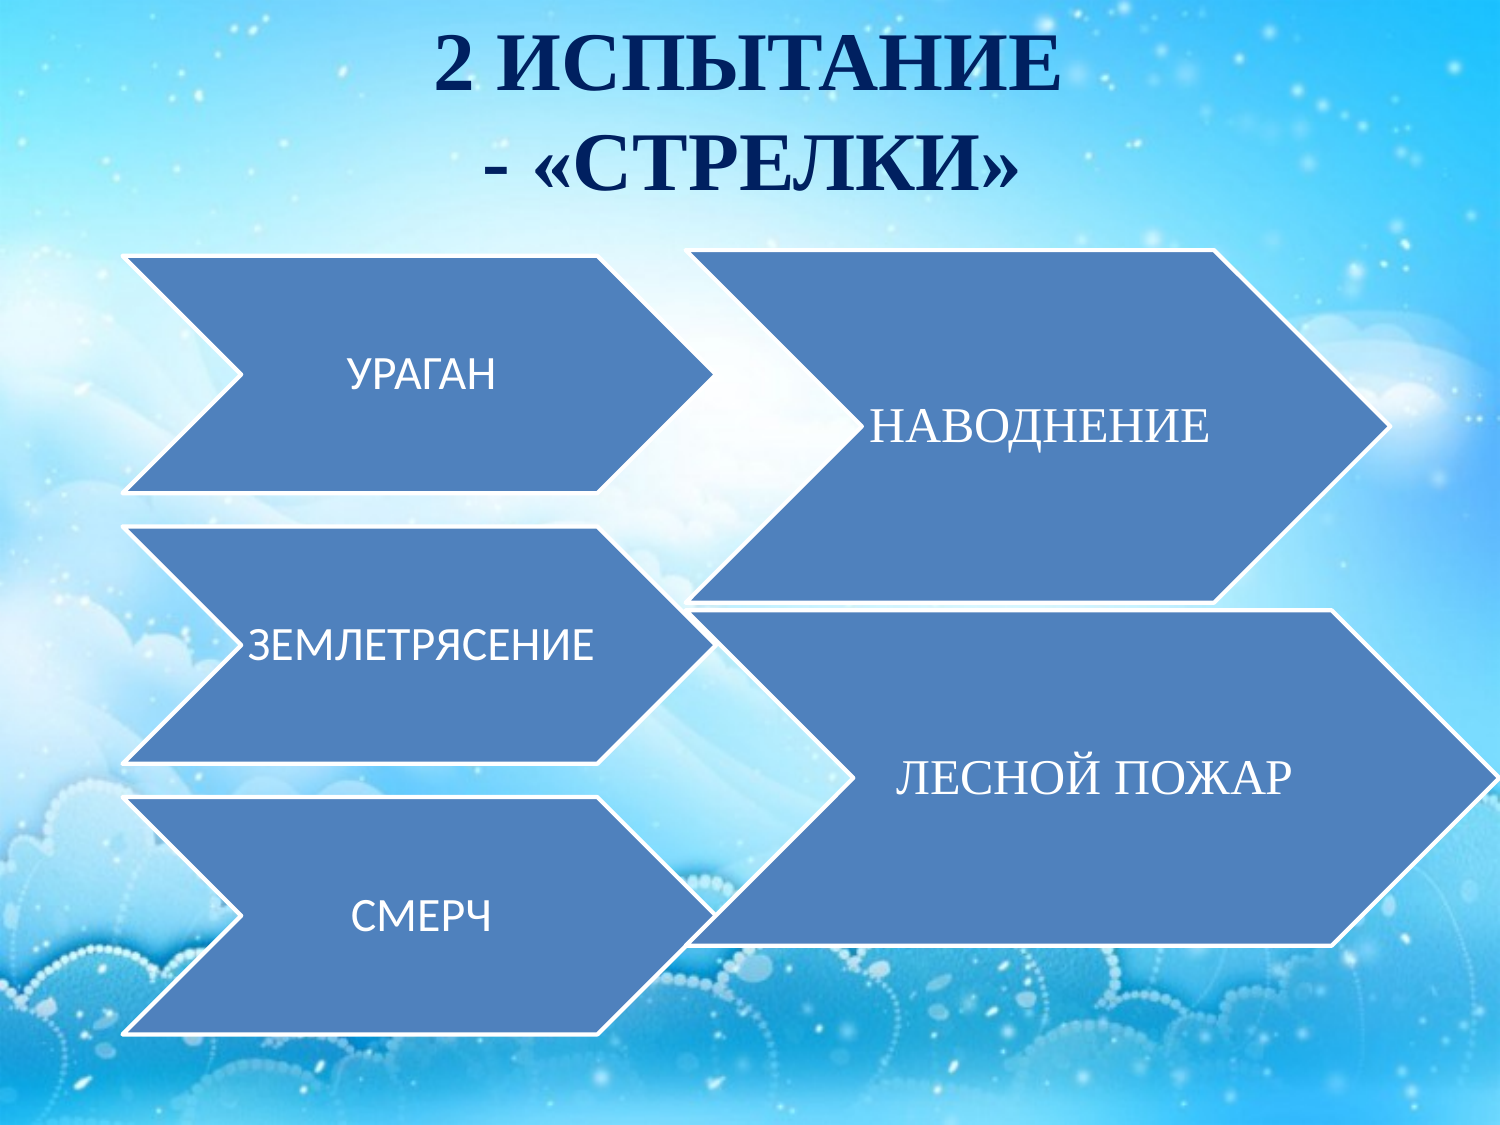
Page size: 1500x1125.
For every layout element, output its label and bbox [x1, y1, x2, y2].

picture [0, 0, 1500, 1125]
text_box [684, 113, 1500, 1083]
text_box [41, 255, 679, 1036]
